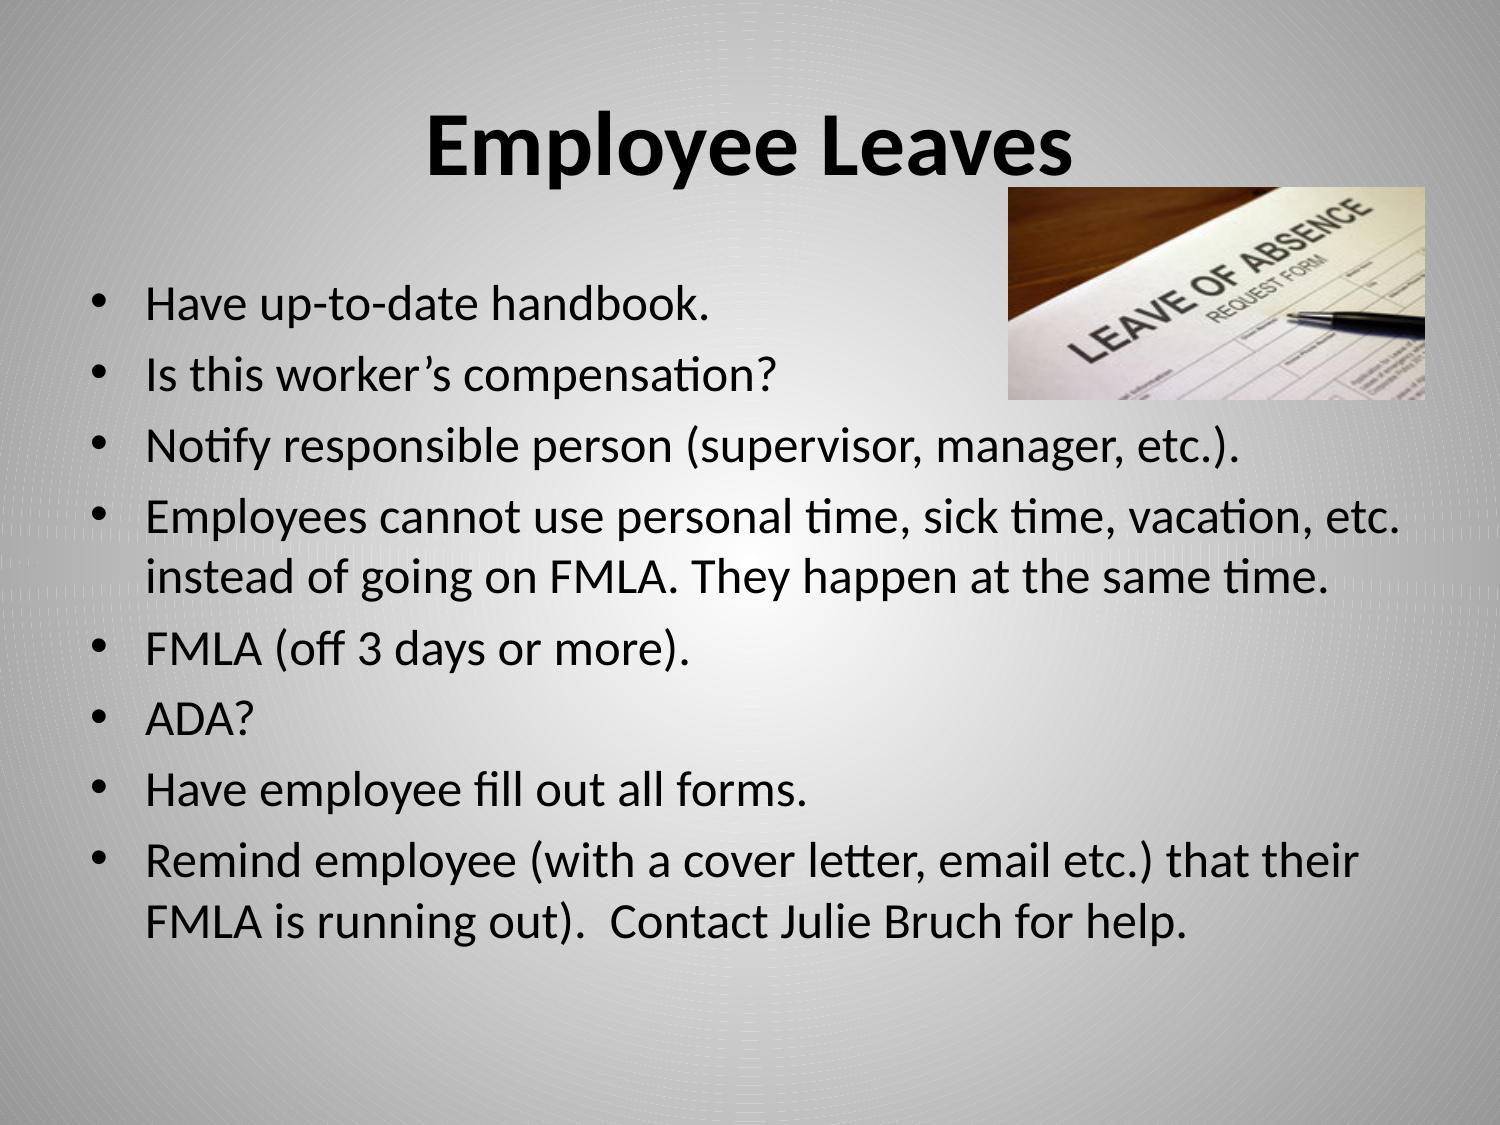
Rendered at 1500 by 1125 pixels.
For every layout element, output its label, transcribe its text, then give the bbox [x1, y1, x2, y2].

picture [1007, 187, 1426, 401]
list Have up-to-date handbook. Is this worker’s compensation? Notify responsible person (supervisor, manager, etc.). Employees cannot use personal time, sick time, vacation, etc. instead of going on FMLA. They happen at the same time. FMLA (off 3 days or more). ADA? Have employee fill out all forms. Remind employee (with a cover letter, email etc.) that their FMLA is running out). Contact Julie Bruch for help. [75, 262, 1425, 1005]
title Employee Leaves [75, 45, 1425, 233]
